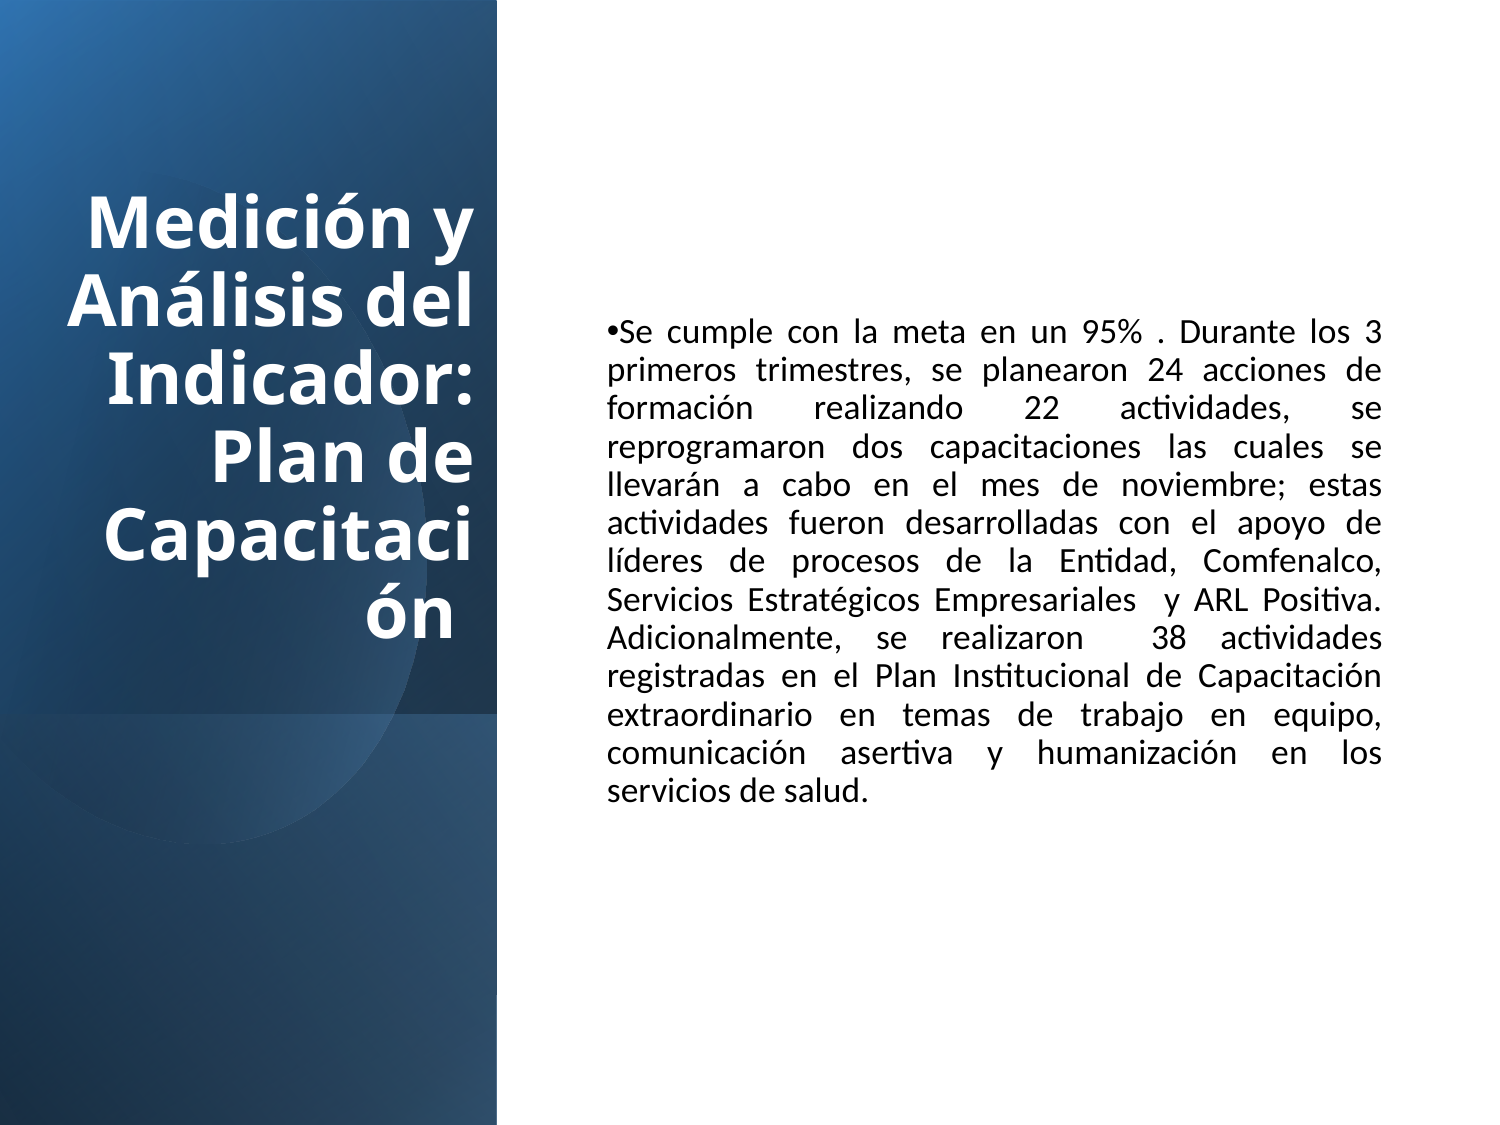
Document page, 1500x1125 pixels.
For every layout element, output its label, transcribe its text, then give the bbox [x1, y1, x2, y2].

list Se cumple con la meta en un 95% . Durante los 3 primeros trimestres, se planearon 24 acciones de formación realizando 22 actividades, se reprogramaron dos capacitaciones las cuales se llevarán a cabo en el mes de noviembre; estas actividades fueron desarrolladas con el apoyo de líderes de procesos de la Entidad, Comfenalco, Servicios Estratégicos Empresariales y ARL Positiva. Adicionalmente, se realizaron 38 actividades registradas en el Plan Institucional de Capacitación extraordinario en temas de trabajo en equipo, comunicación asertiva y humanización en los servicios de salud. [591, 106, 1399, 1017]
text_box Medición y Análisis del Indicador: Plan de Capacitación [52, 106, 491, 662]
text_box [498, 0, 1500, 1125]
text_box [0, 0, 498, 1124]
